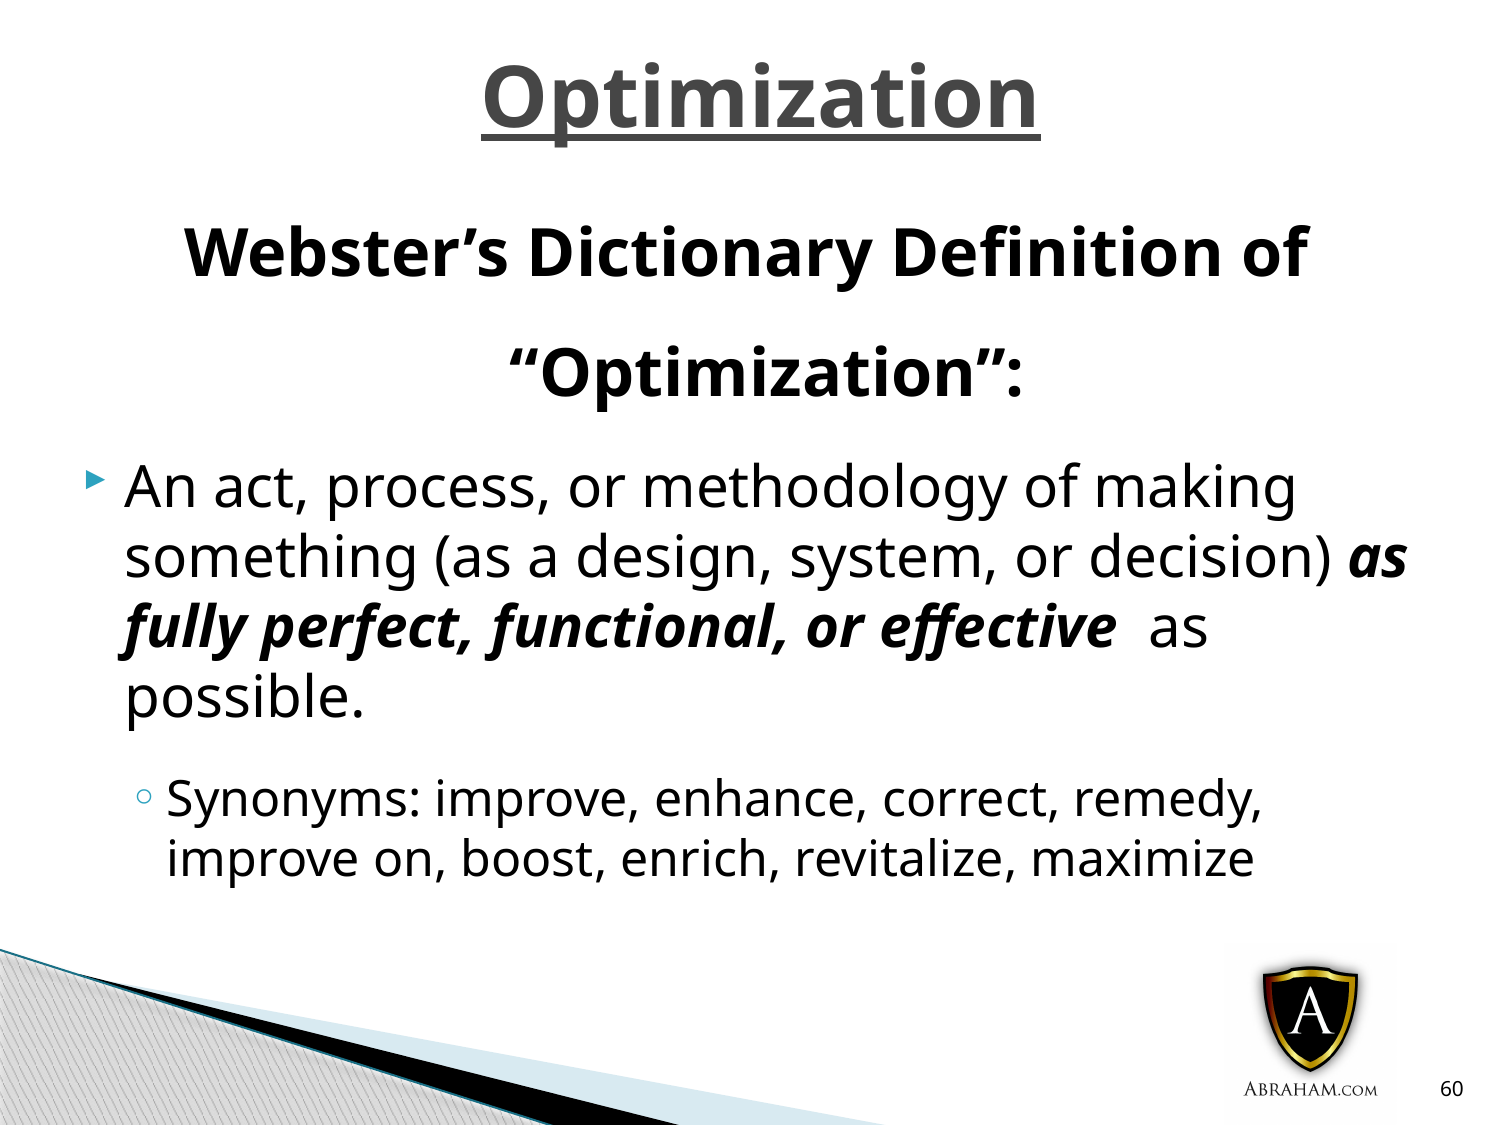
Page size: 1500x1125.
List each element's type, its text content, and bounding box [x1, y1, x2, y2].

list Webster’s Dictionary Definition of “Optimization”: An act, process, or methodology of making something (as a design, system, or decision) as fully perfect, functional, or effective as possible. Synonyms: improve, enhance, correct, remedy, improve on, boost, enrich, revitalize, maximize [50, 162, 1425, 986]
title Optimization [75, 0, 1425, 188]
picture [1224, 943, 1397, 1125]
slide_number 60 [1403, 1051, 1479, 1112]
